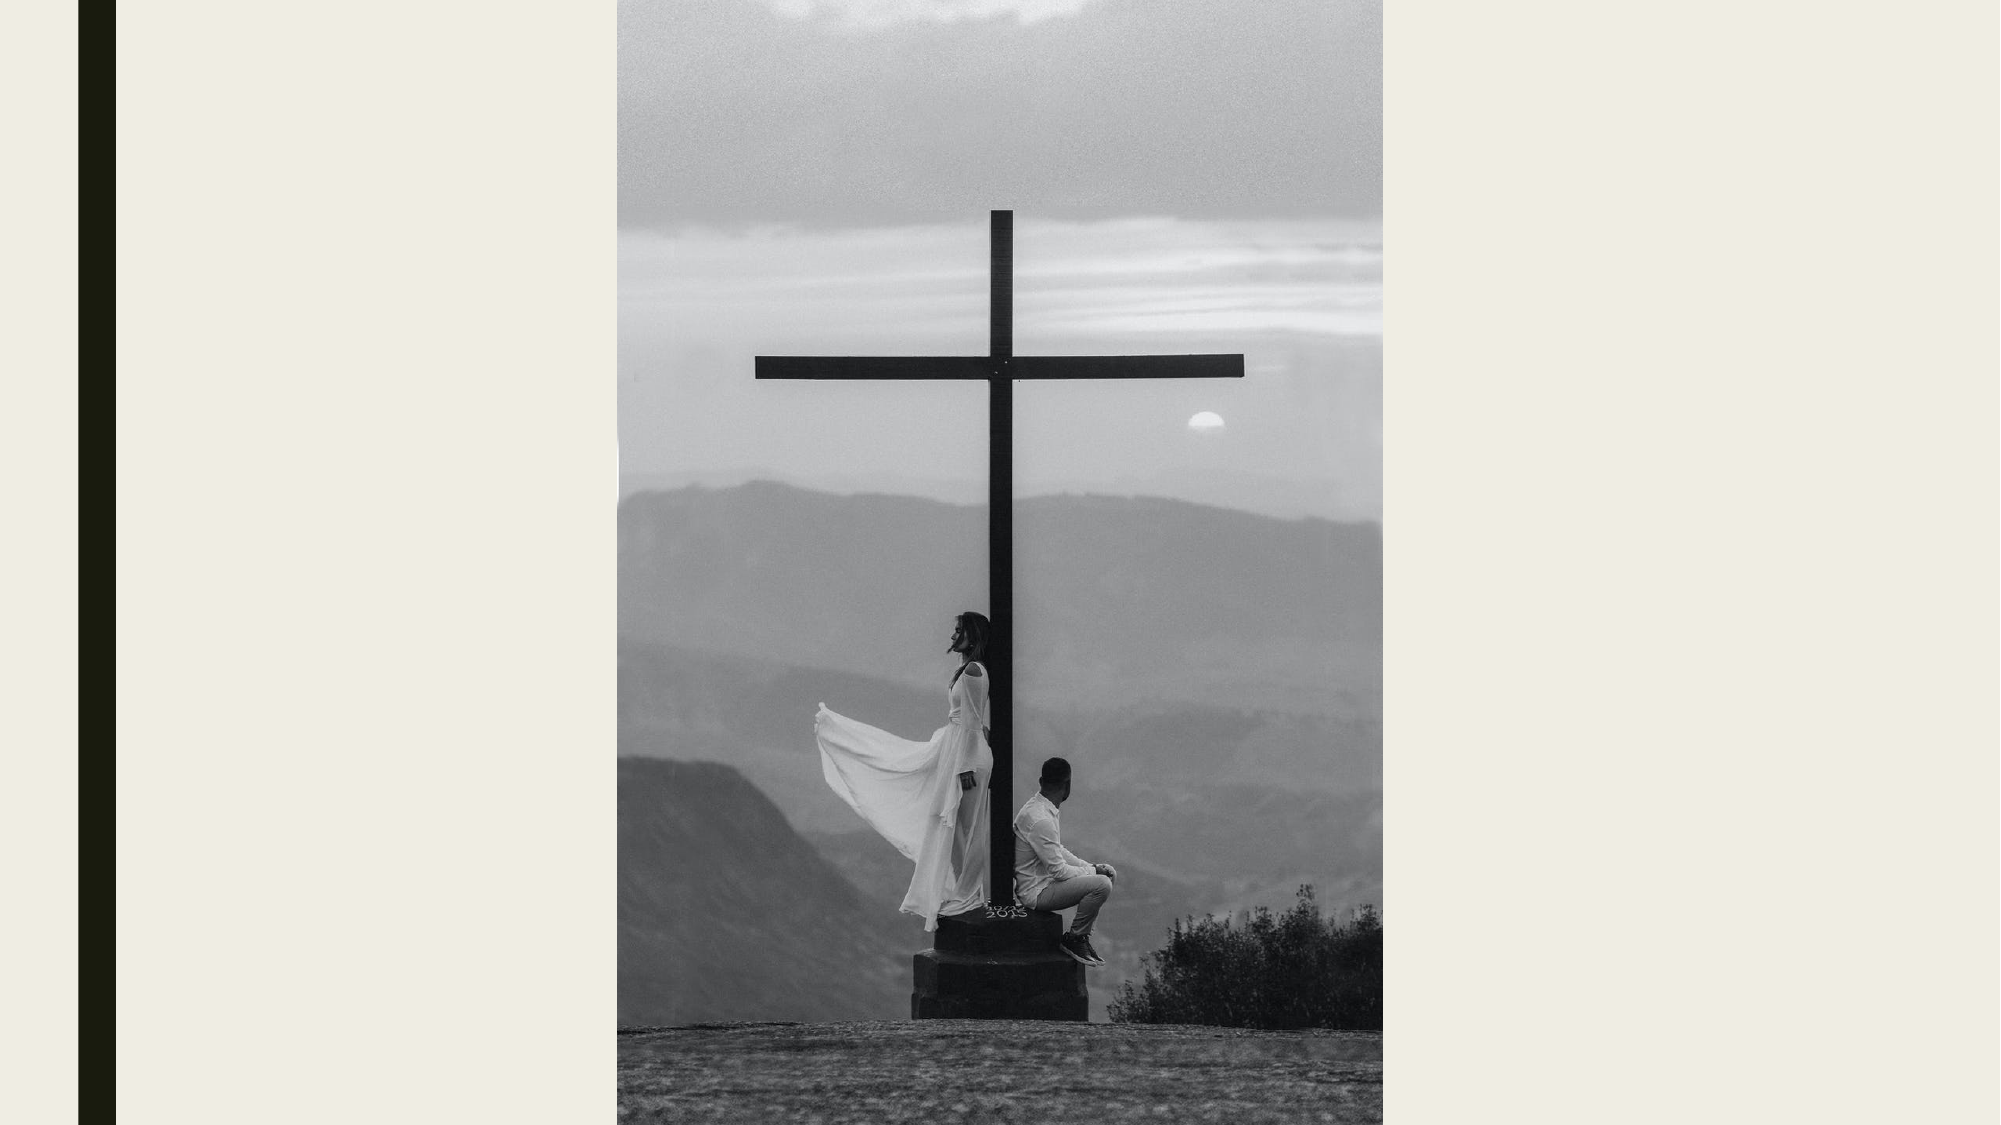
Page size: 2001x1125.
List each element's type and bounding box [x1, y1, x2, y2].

picture [617, 0, 1383, 1125]
